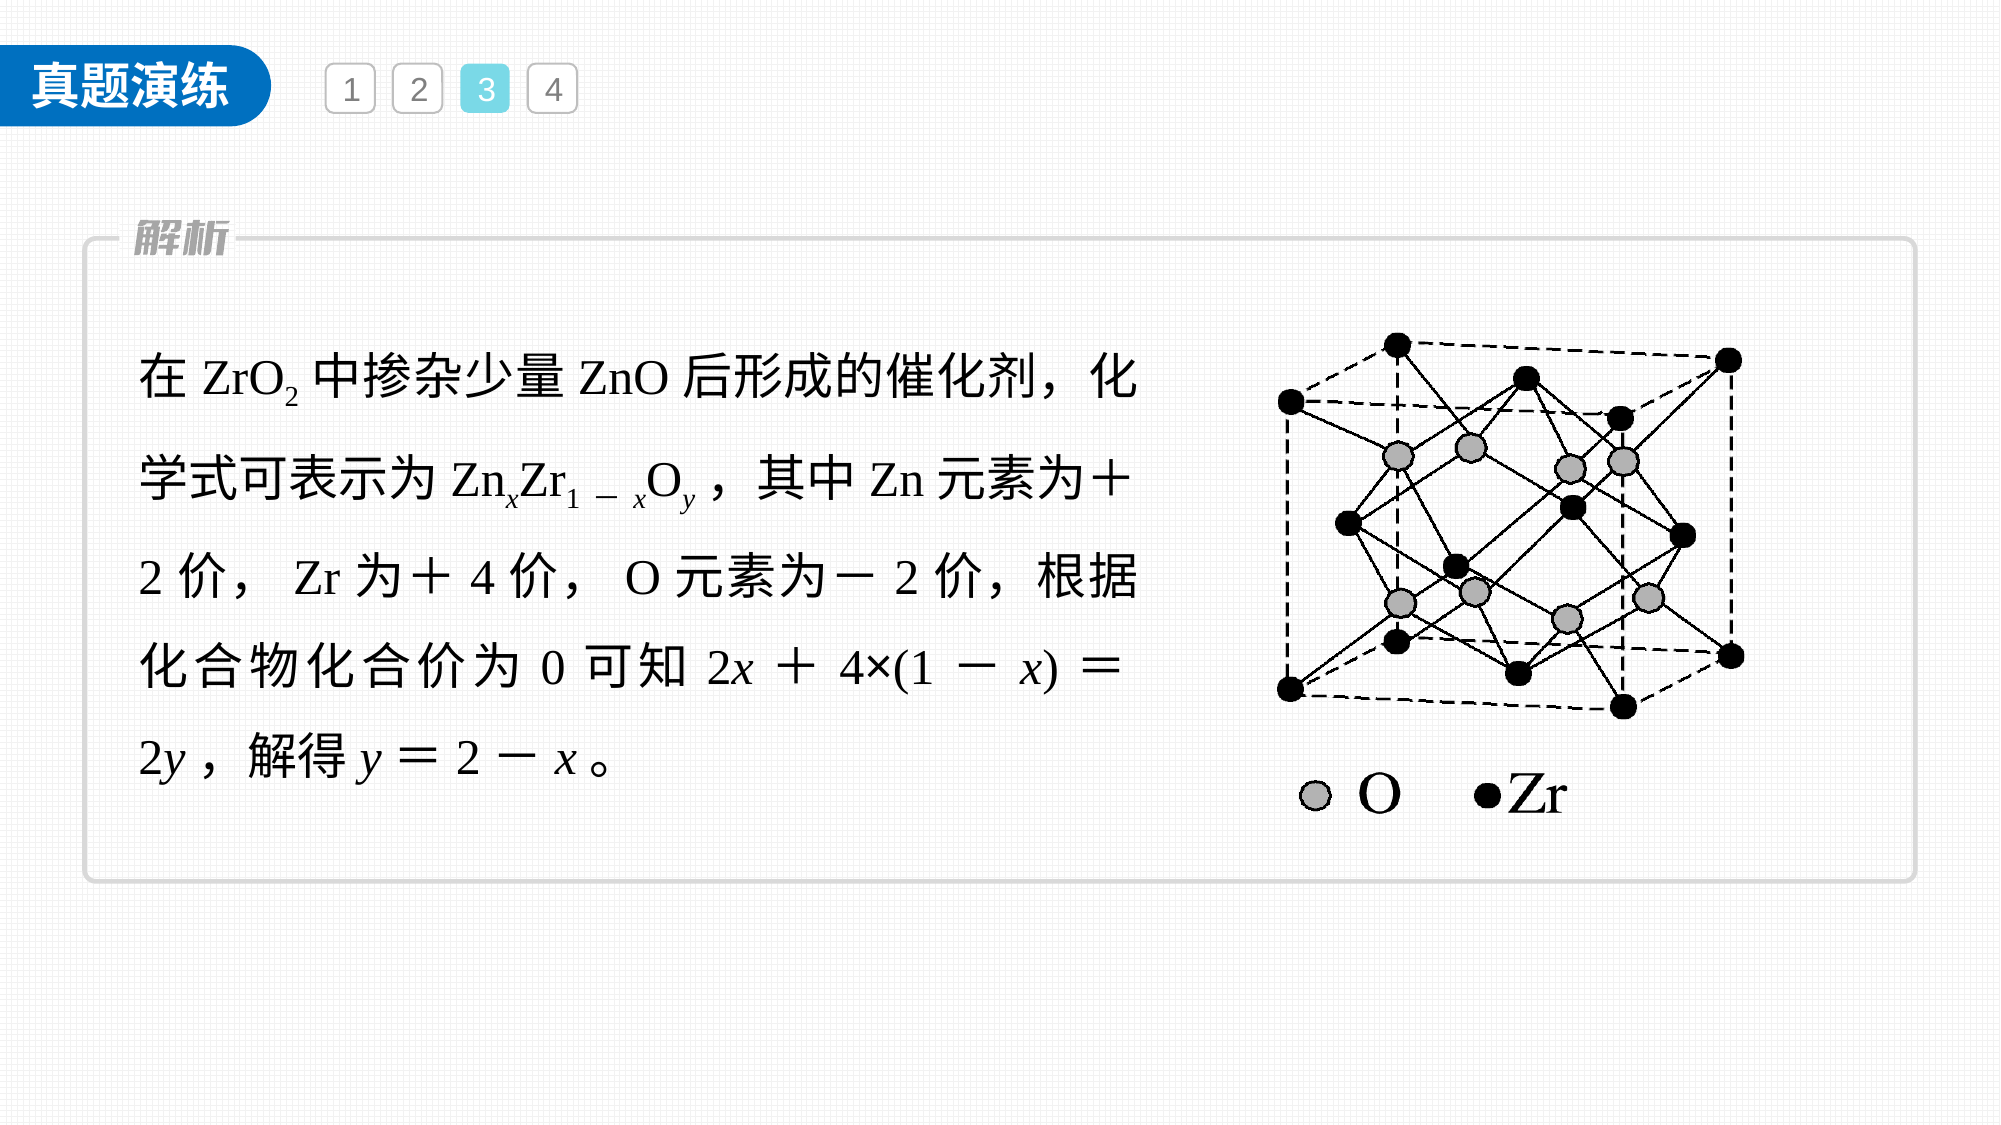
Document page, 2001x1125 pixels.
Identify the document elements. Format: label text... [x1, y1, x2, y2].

text_box 3 [459, 62, 511, 114]
text_box 2 [391, 62, 444, 114]
text_box 4 [526, 62, 579, 114]
text_box 1 [324, 62, 376, 114]
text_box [84, 219, 1916, 882]
